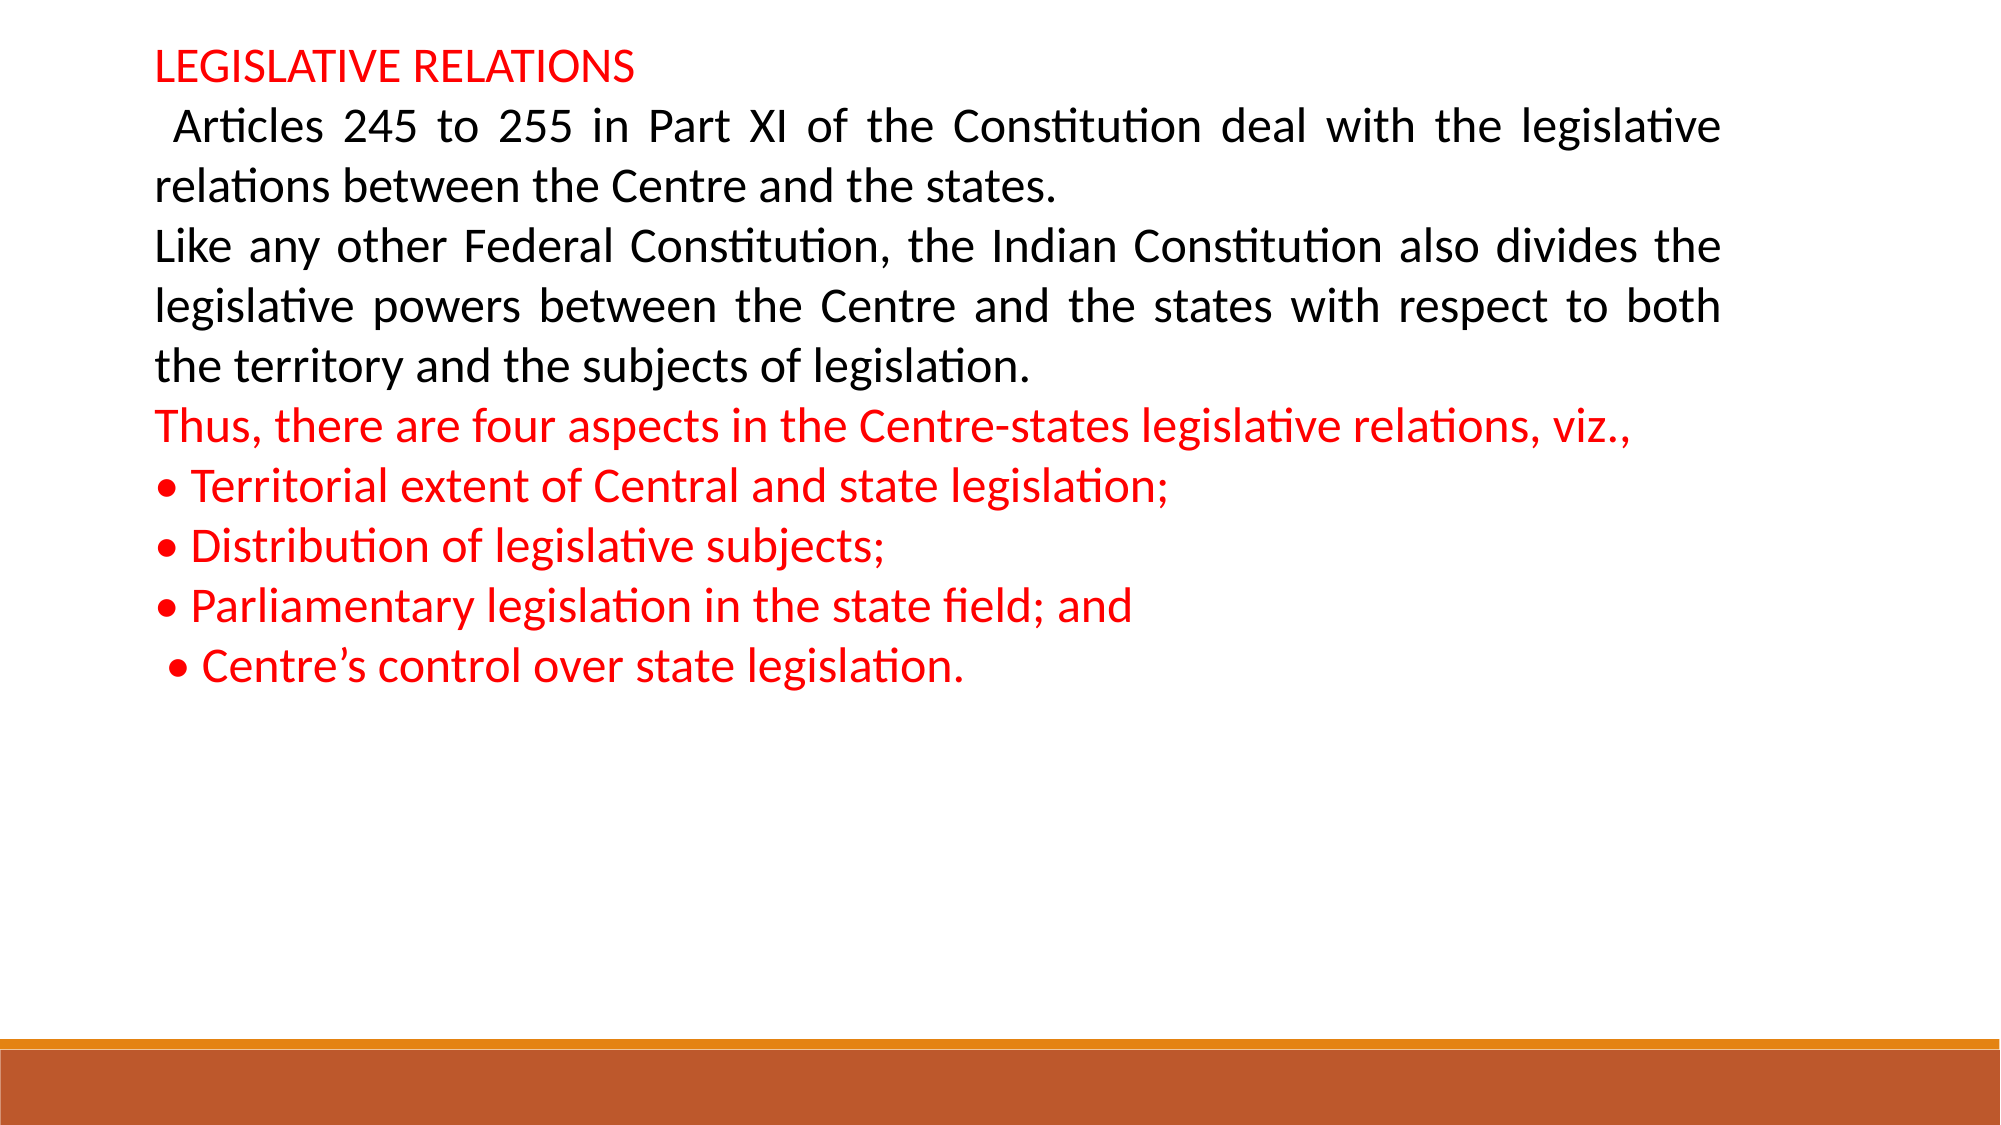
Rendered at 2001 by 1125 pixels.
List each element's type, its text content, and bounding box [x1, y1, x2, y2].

text_box LEGISLATIVE RELATIONS Articles 245 to 255 in Part XI of the Constitution deal with the legislative relations between the Centre and the states. Like any other Federal Constitution, the Indian Constitution also divides the legislative powers between the Centre and the states with respect to both the territory and the subjects of legislation. Thus, there are four aspects in the Centre-states legislative relations, viz., • Territorial extent of Central and state legislation; • Distribution of legislative subjects; • Parliamentary legislation in the state field; and • Centre’s control over state legislation. [139, 24, 1738, 700]
